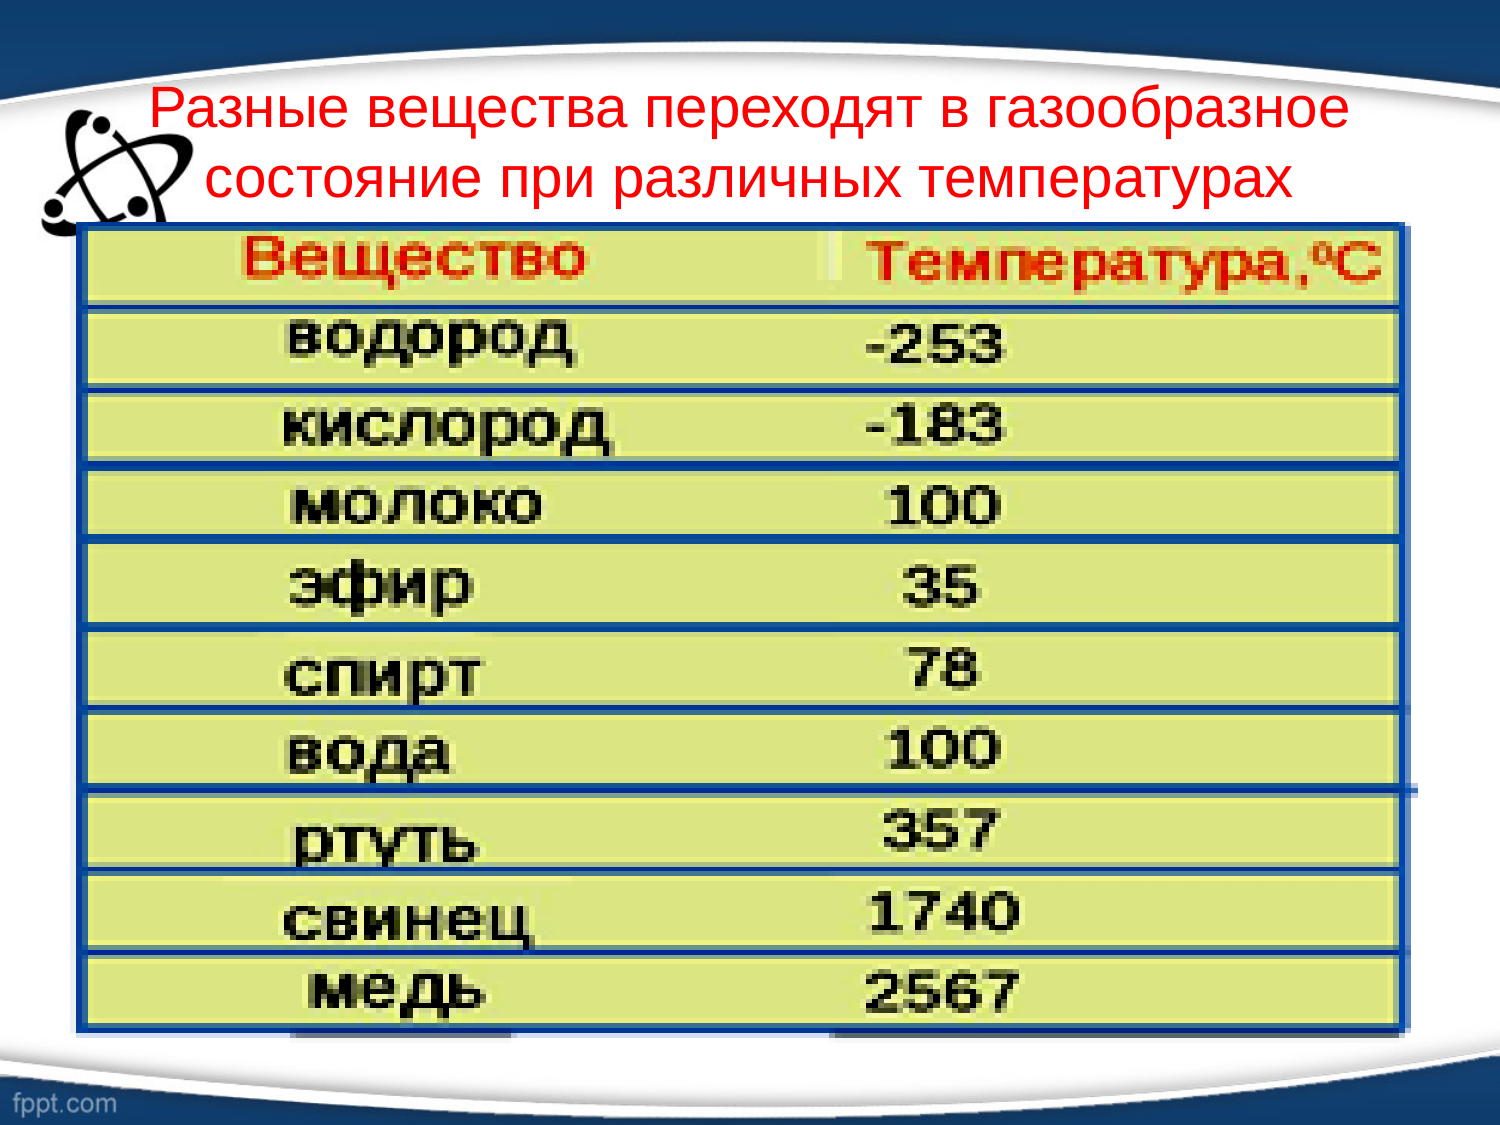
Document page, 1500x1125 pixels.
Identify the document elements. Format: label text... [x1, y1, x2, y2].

picture [0, 0, 1500, 1125]
title Разные вещества переходят в газообразное состояние при различных температурах [75, 45, 1425, 233]
